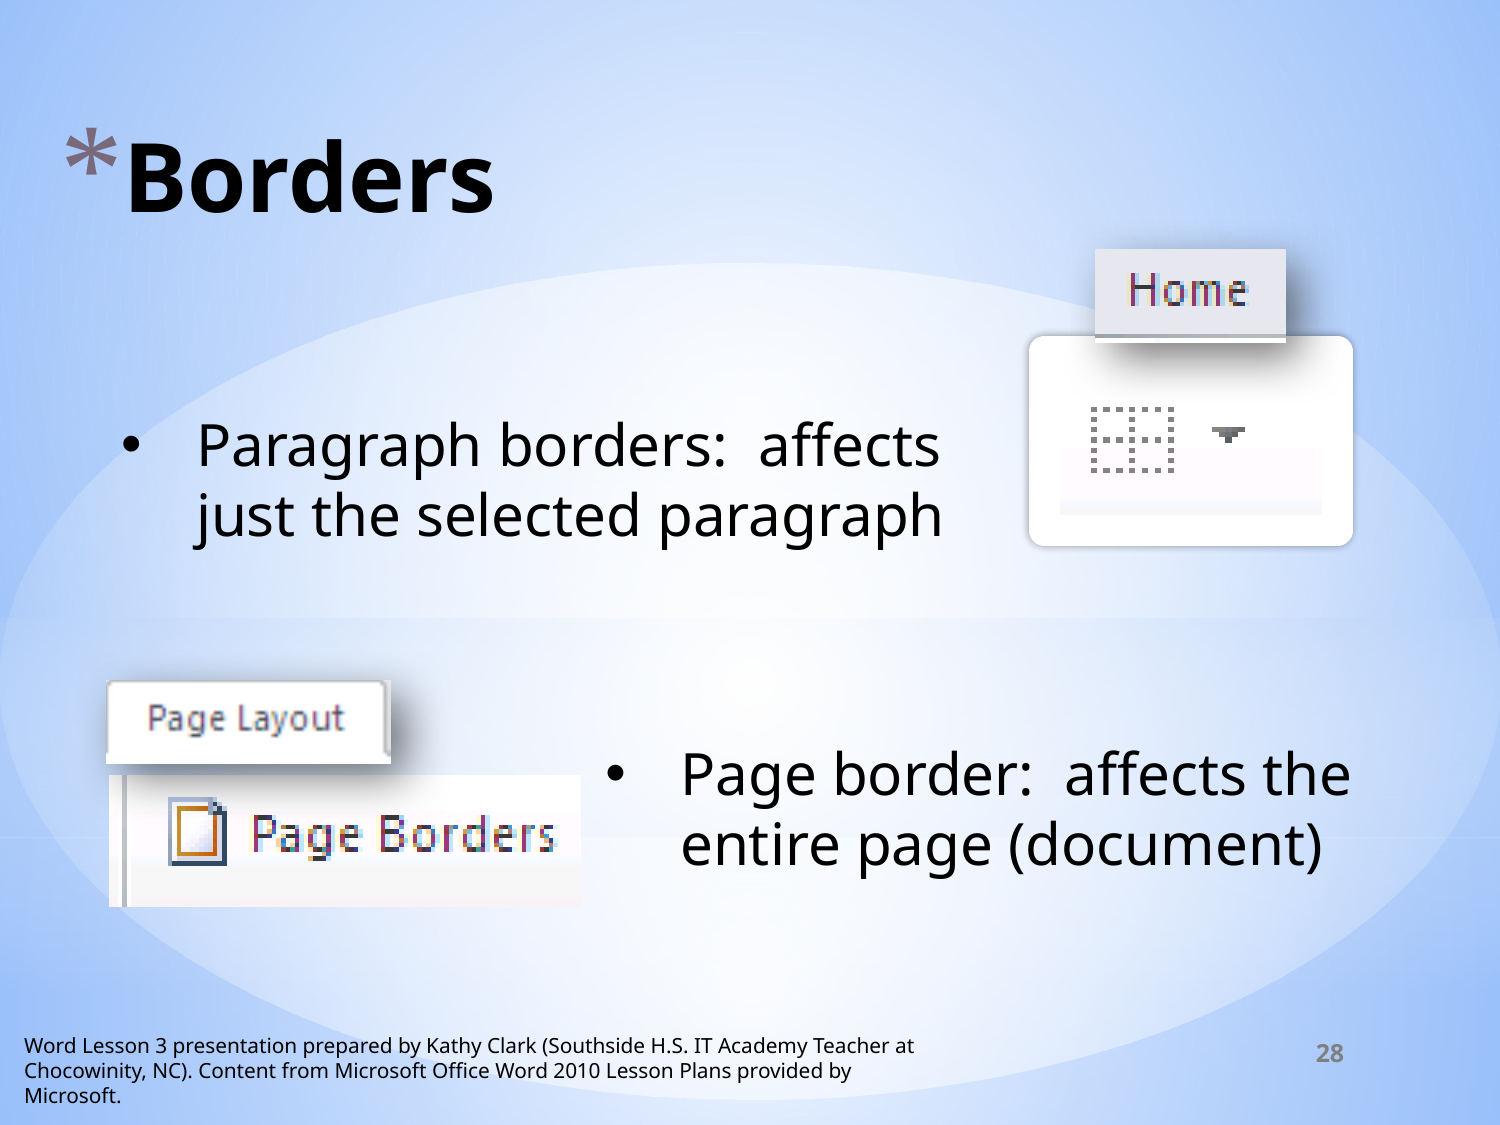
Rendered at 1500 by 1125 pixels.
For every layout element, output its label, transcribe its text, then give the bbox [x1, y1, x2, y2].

picture [1059, 366, 1322, 515]
footer Word Lesson 3 presentation prepared by Kathy Clark (Southside H.S. IT Academy Teacher at Chocowinity, NC). Content from Microsoft Office Word 2010 Lesson Plans provided by Microsoft. [9, 1025, 948, 1094]
slide_number 28 [1059, 1025, 1360, 1085]
picture [1095, 249, 1286, 344]
text_box Paragraph borders: affects just the selected paragraph [106, 401, 1022, 626]
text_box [105, 680, 1460, 908]
title Borders [46, 108, 1116, 297]
